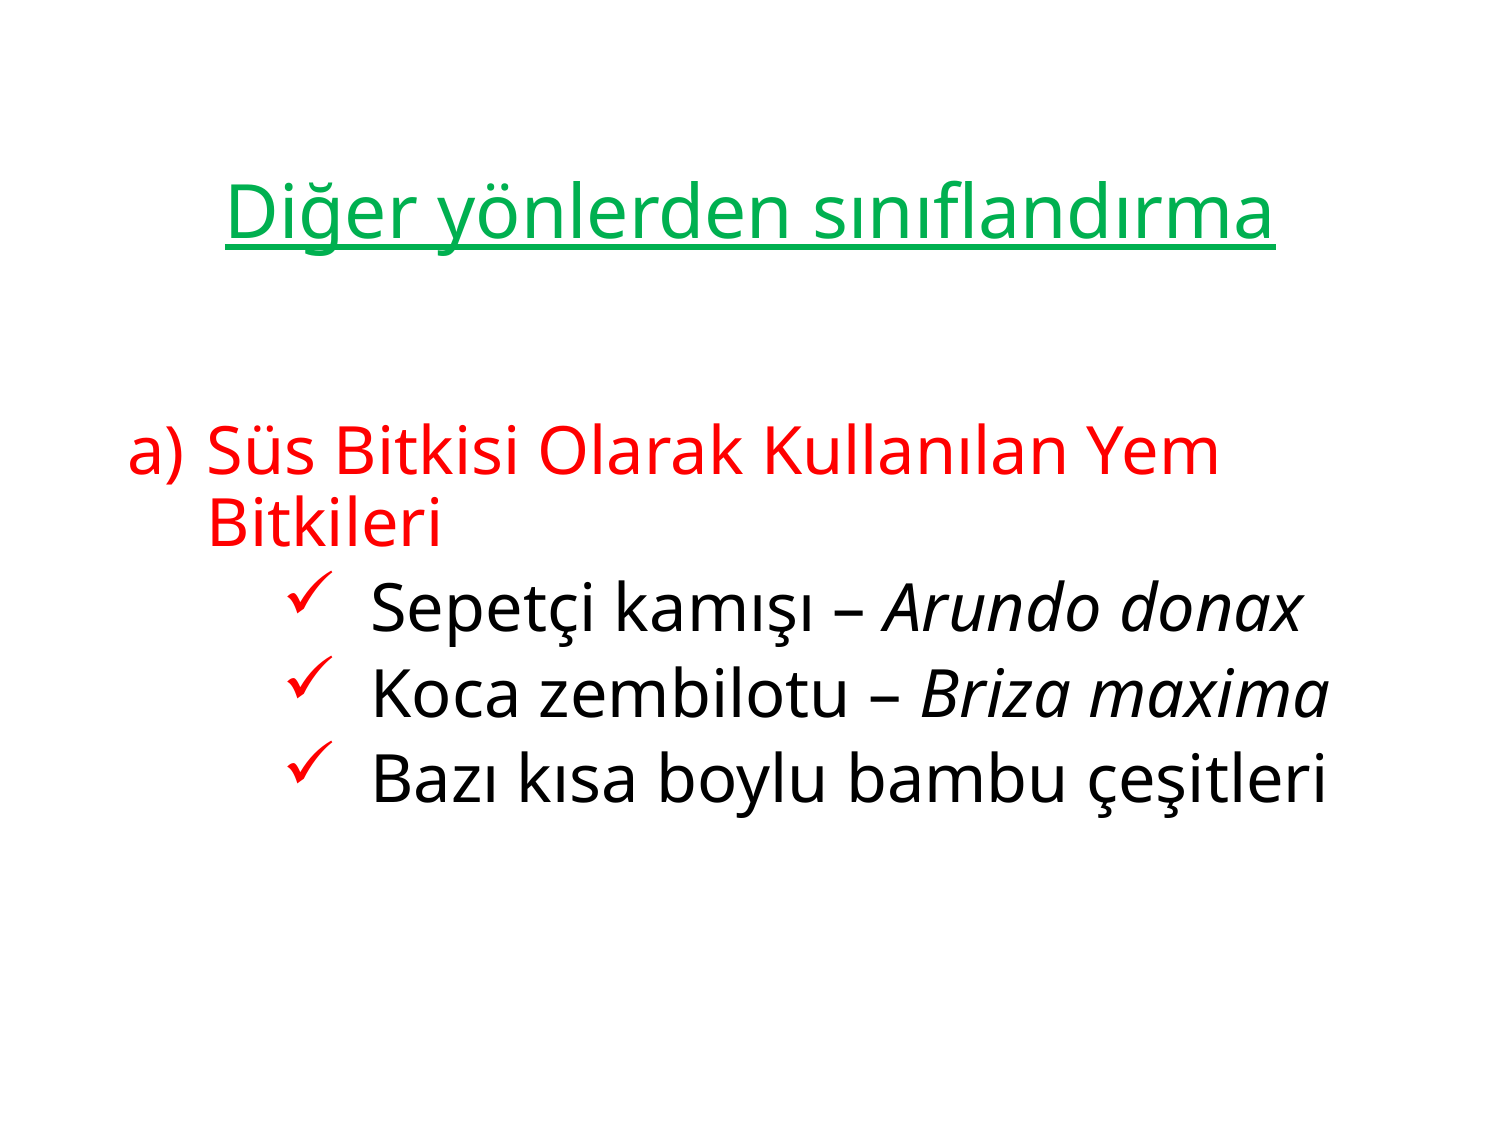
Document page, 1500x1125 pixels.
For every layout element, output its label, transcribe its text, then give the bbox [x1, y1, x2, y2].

title Diğer yönlerden sınıflandırma [105, 152, 1381, 265]
list Süs Bitkisi Olarak Kullanılan Yem Bitkileri Sepetçi kamışı – Arundo donax Koca zembilotu – Briza maxima Bazı kısa boylu bambu çeşitleri [112, 292, 1388, 1075]
